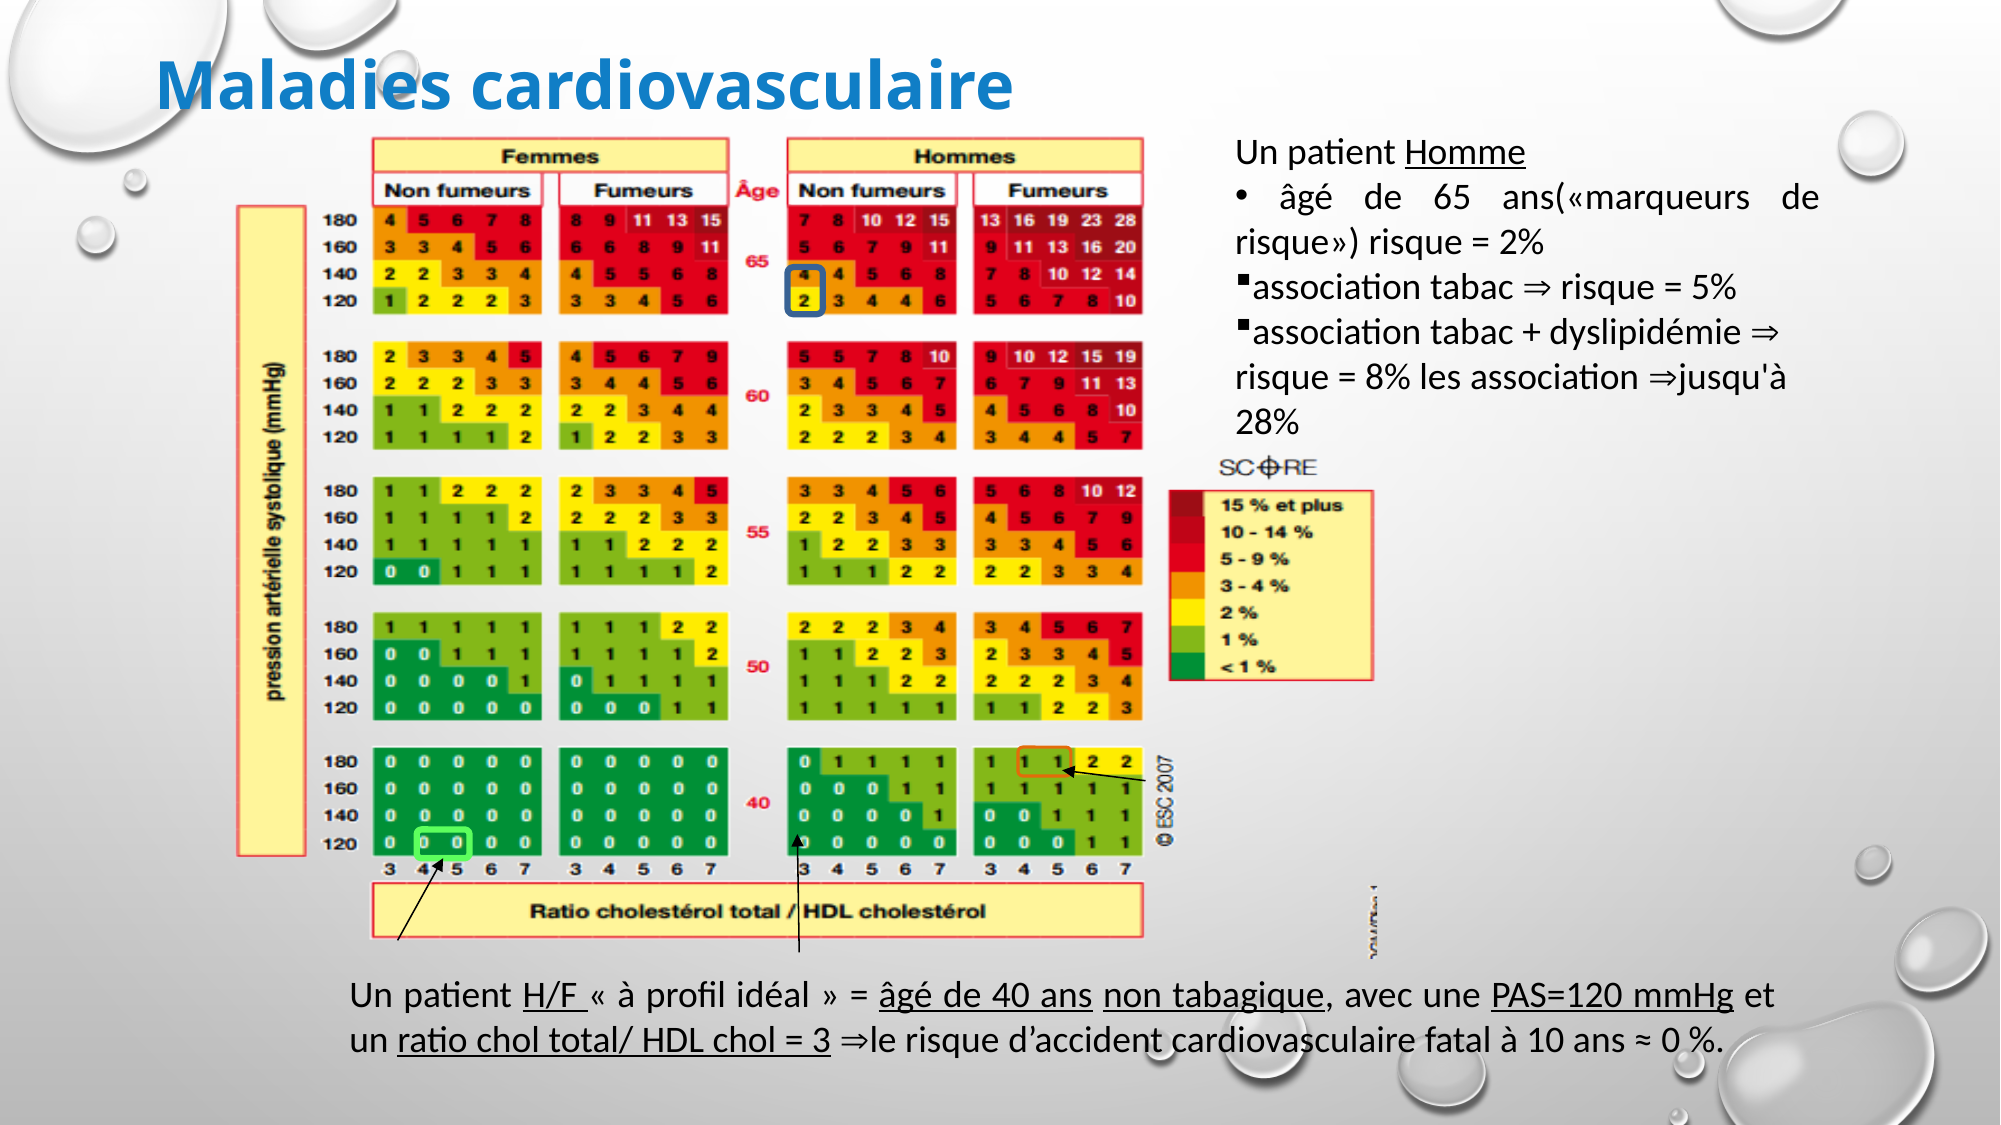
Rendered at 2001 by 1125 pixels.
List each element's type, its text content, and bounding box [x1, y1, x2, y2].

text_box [1061, 769, 1146, 781]
text_box Un patient Homme âgé de 65 ans(«marqueurs de risque») risque = 2% association tabac  risque = 5% association tabac + dyslipidémie  risque = 8% les association jusqu'à 28% [1383, 186, 1835, 462]
text_box Maladies cardiovasculaire [139, 44, 1865, 186]
picture [0, 0, 2000, 1125]
text_box Un patient H/F « à profil idéal » = âgé de 40 ans non tabagique, avec une PAS=120 mmHg et un ratio chol total/ HDL chol = 3 le risque d’accident cardiovasculaire fatal à 10 ans ≈ 0 %. [334, 962, 1790, 1109]
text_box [397, 858, 444, 941]
